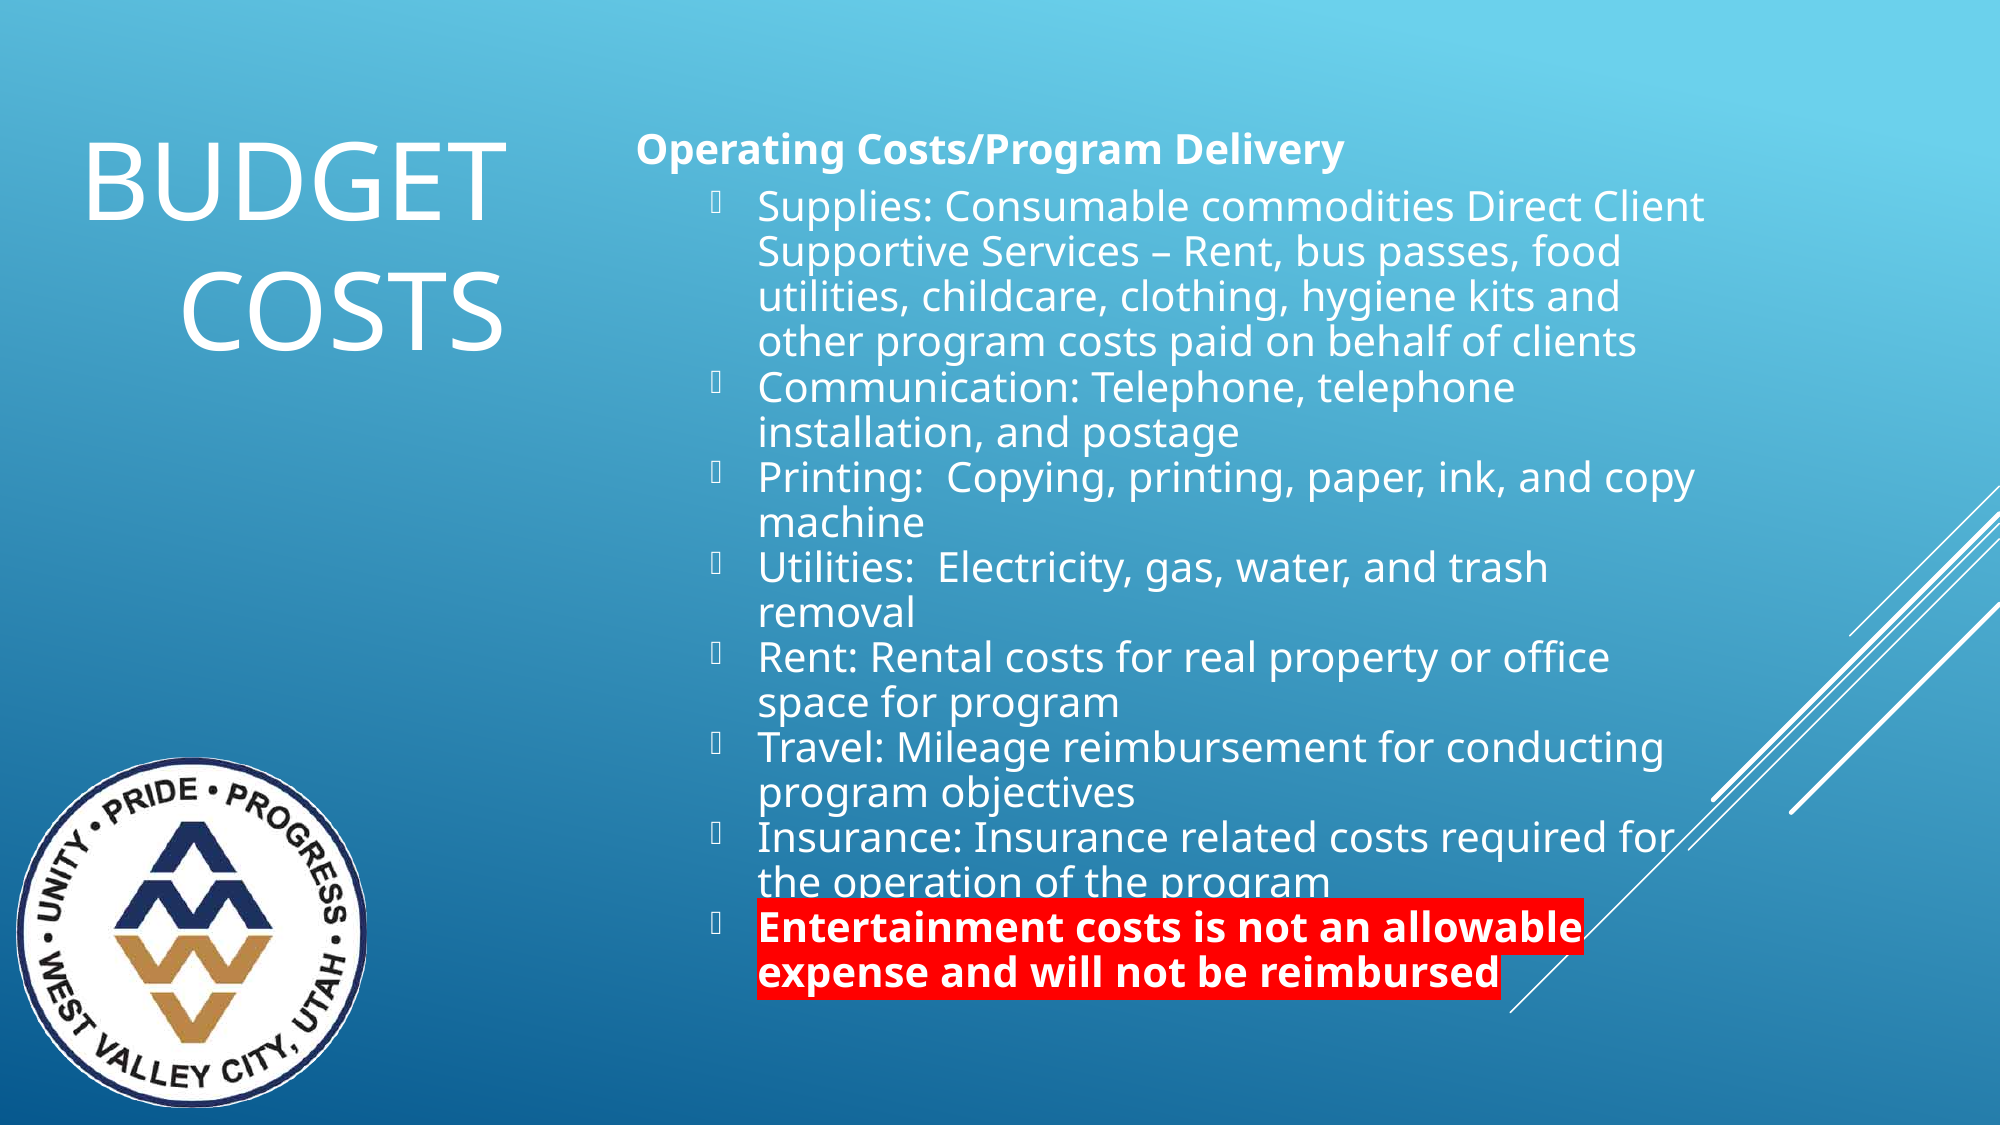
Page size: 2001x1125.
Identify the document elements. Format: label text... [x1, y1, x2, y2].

list Operating Costs/Program Delivery Supplies: Consumable commodities Direct Client Supportive Services – Rent, bus passes, food utilities, childcare, clothing, hygiene kits and other program costs paid on behalf of clients Communication: Telephone, telephone installation, and postage Printing: Copying, printing, paper, ink, and copy machine Utilities: Electricity, gas, water, and trash removal Rent: Rental costs for real property or office space for program Travel: Mileage reimbursement for conducting program objectives Insurance: Insurance related costs required for the operation of the program Entertainment costs is not an allowable expense and will not be reimbursed [620, 115, 1725, 1010]
title Budget Costs [10, 78, 523, 407]
picture [15, 756, 367, 1108]
